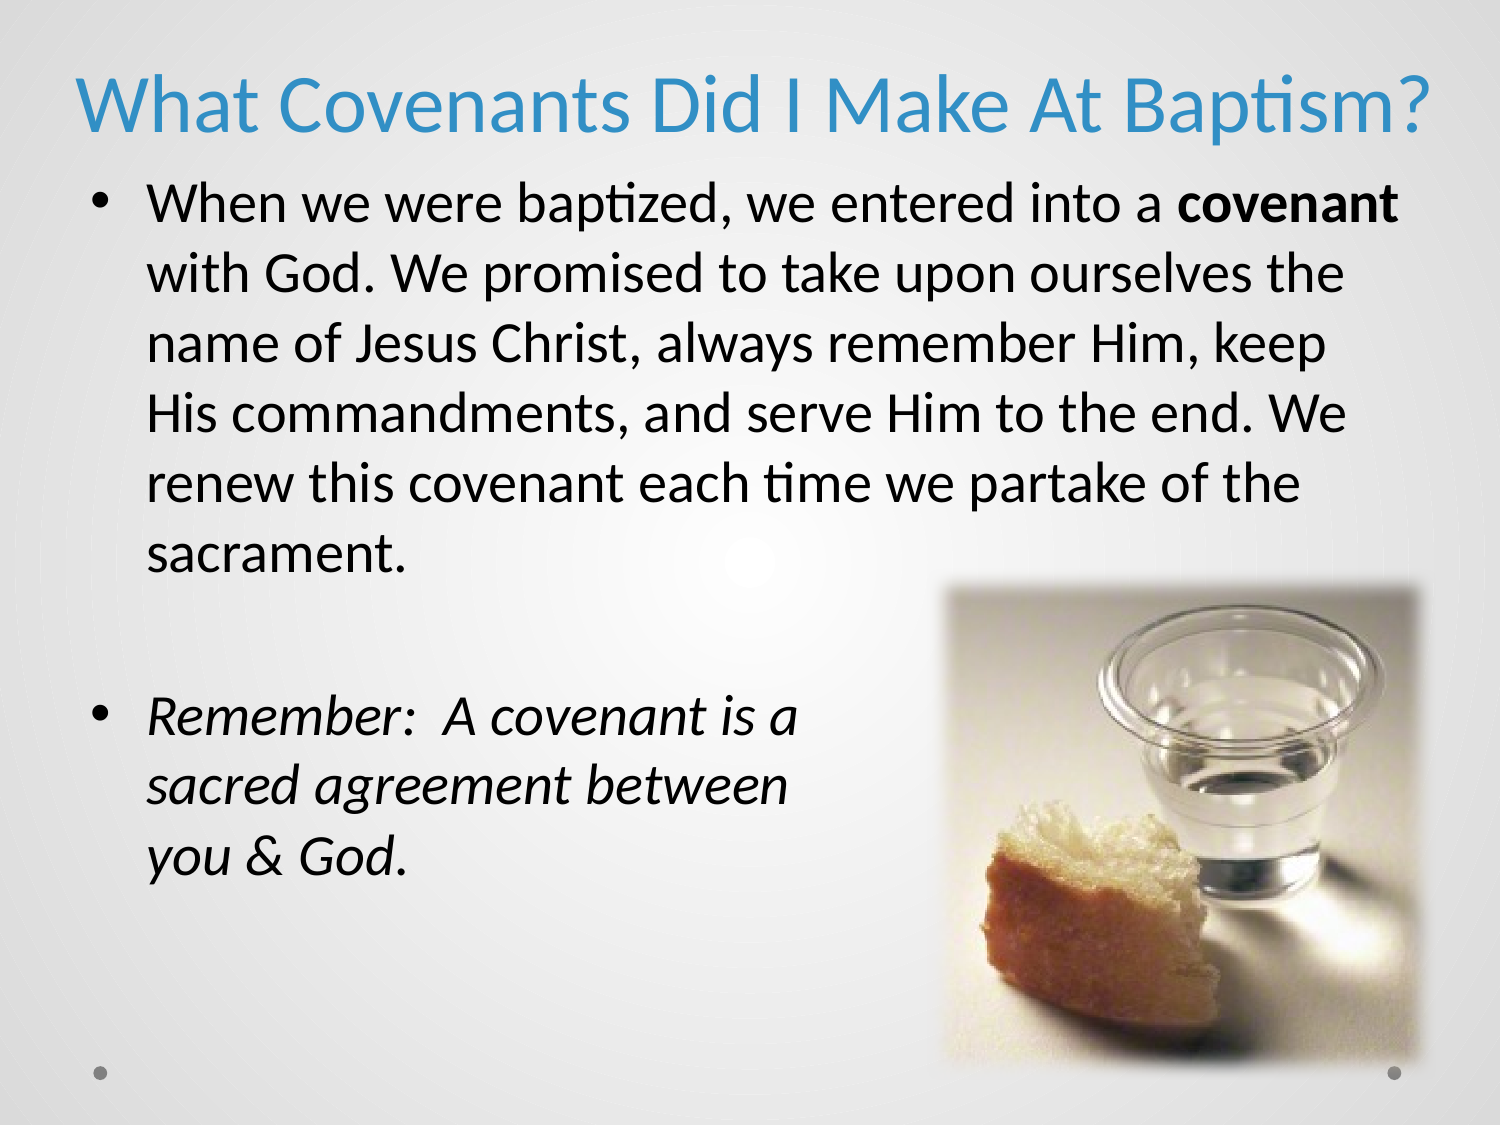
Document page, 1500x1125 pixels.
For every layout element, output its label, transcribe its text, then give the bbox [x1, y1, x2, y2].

list When we were baptized, we entered into a covenant with God. We promised to take upon ourselves the name of Jesus Christ, always remember Him, keep His commandments, and serve Him to the end. We renew this covenant each time we partake of the sacrament. Remember: A covenant is a sacred agreement between you & God. [75, 157, 1425, 1037]
picture [927, 568, 1436, 1080]
title What Covenants Did I Make At Baptism? [45, 21, 1466, 157]
